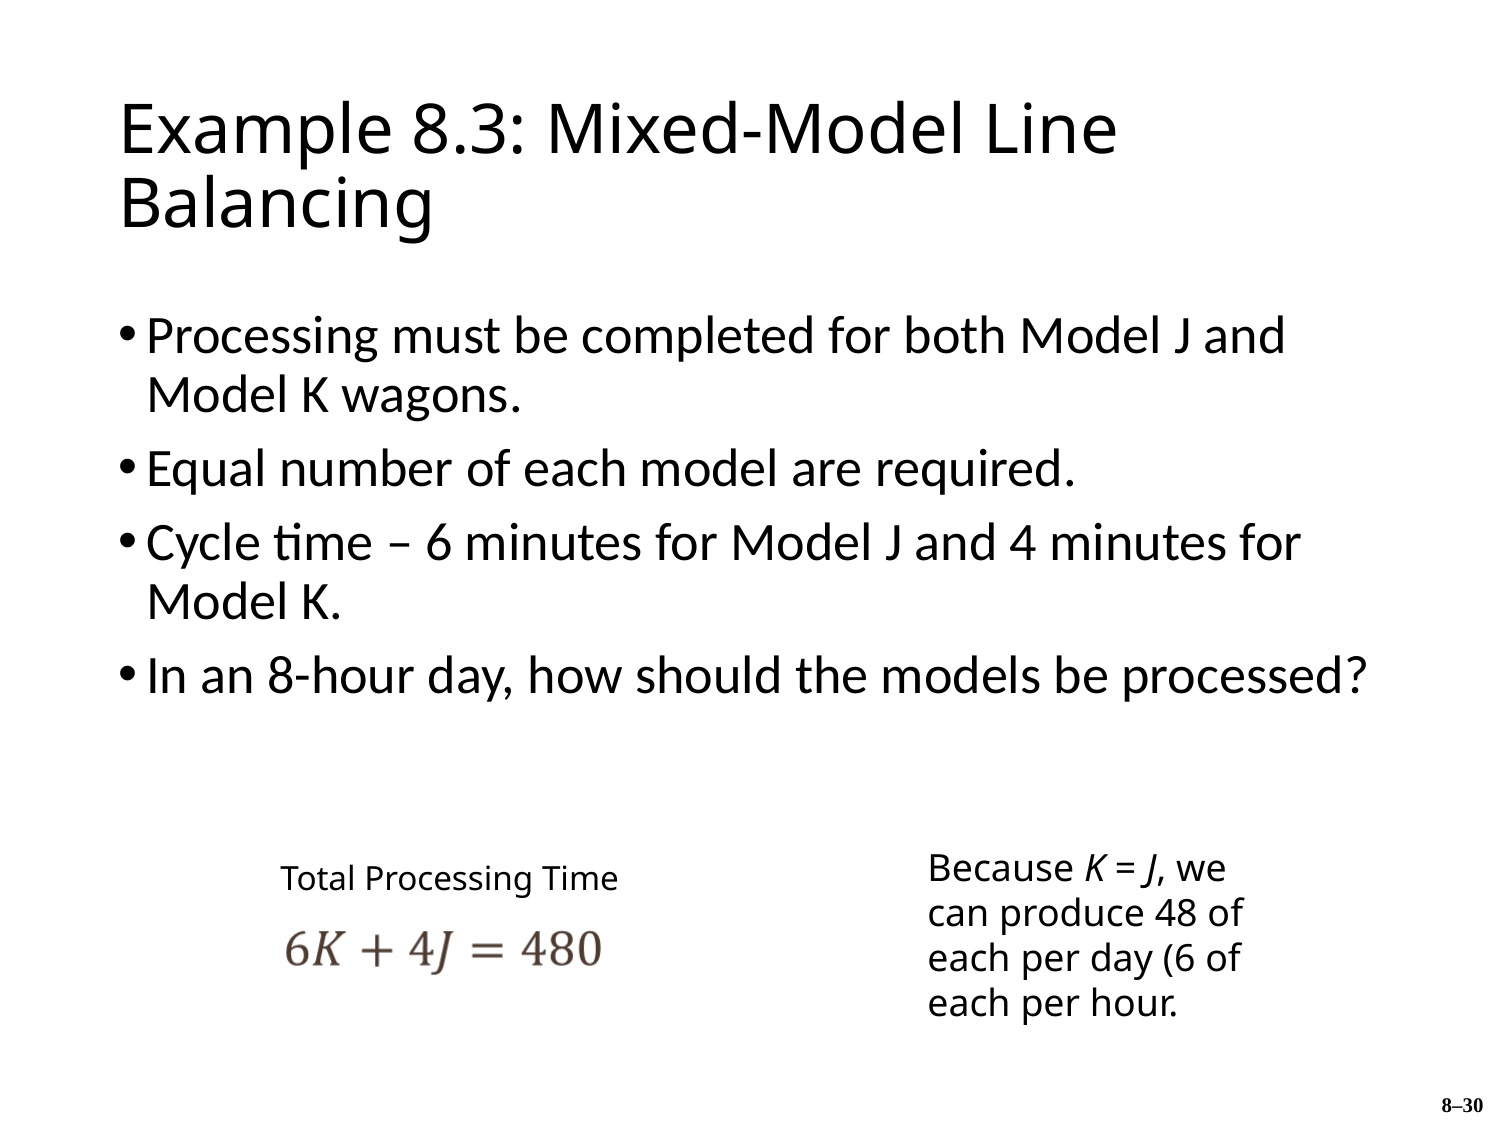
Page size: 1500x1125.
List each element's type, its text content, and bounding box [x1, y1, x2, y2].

list Processing must be completed for both Model J and Model K wagons. Equal number of each model are required. Cycle time – 6 minutes for Model J and 4 minutes for Model K. In an 8-hour day, how should the models be processed? [103, 299, 1397, 1014]
text_box Because K = J, we can produce 48 of each per day (6 of each per hour. [912, 836, 1275, 1032]
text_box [249, 849, 638, 987]
title Example 8.3: Mixed-Model Line Balancing [103, 59, 1397, 278]
